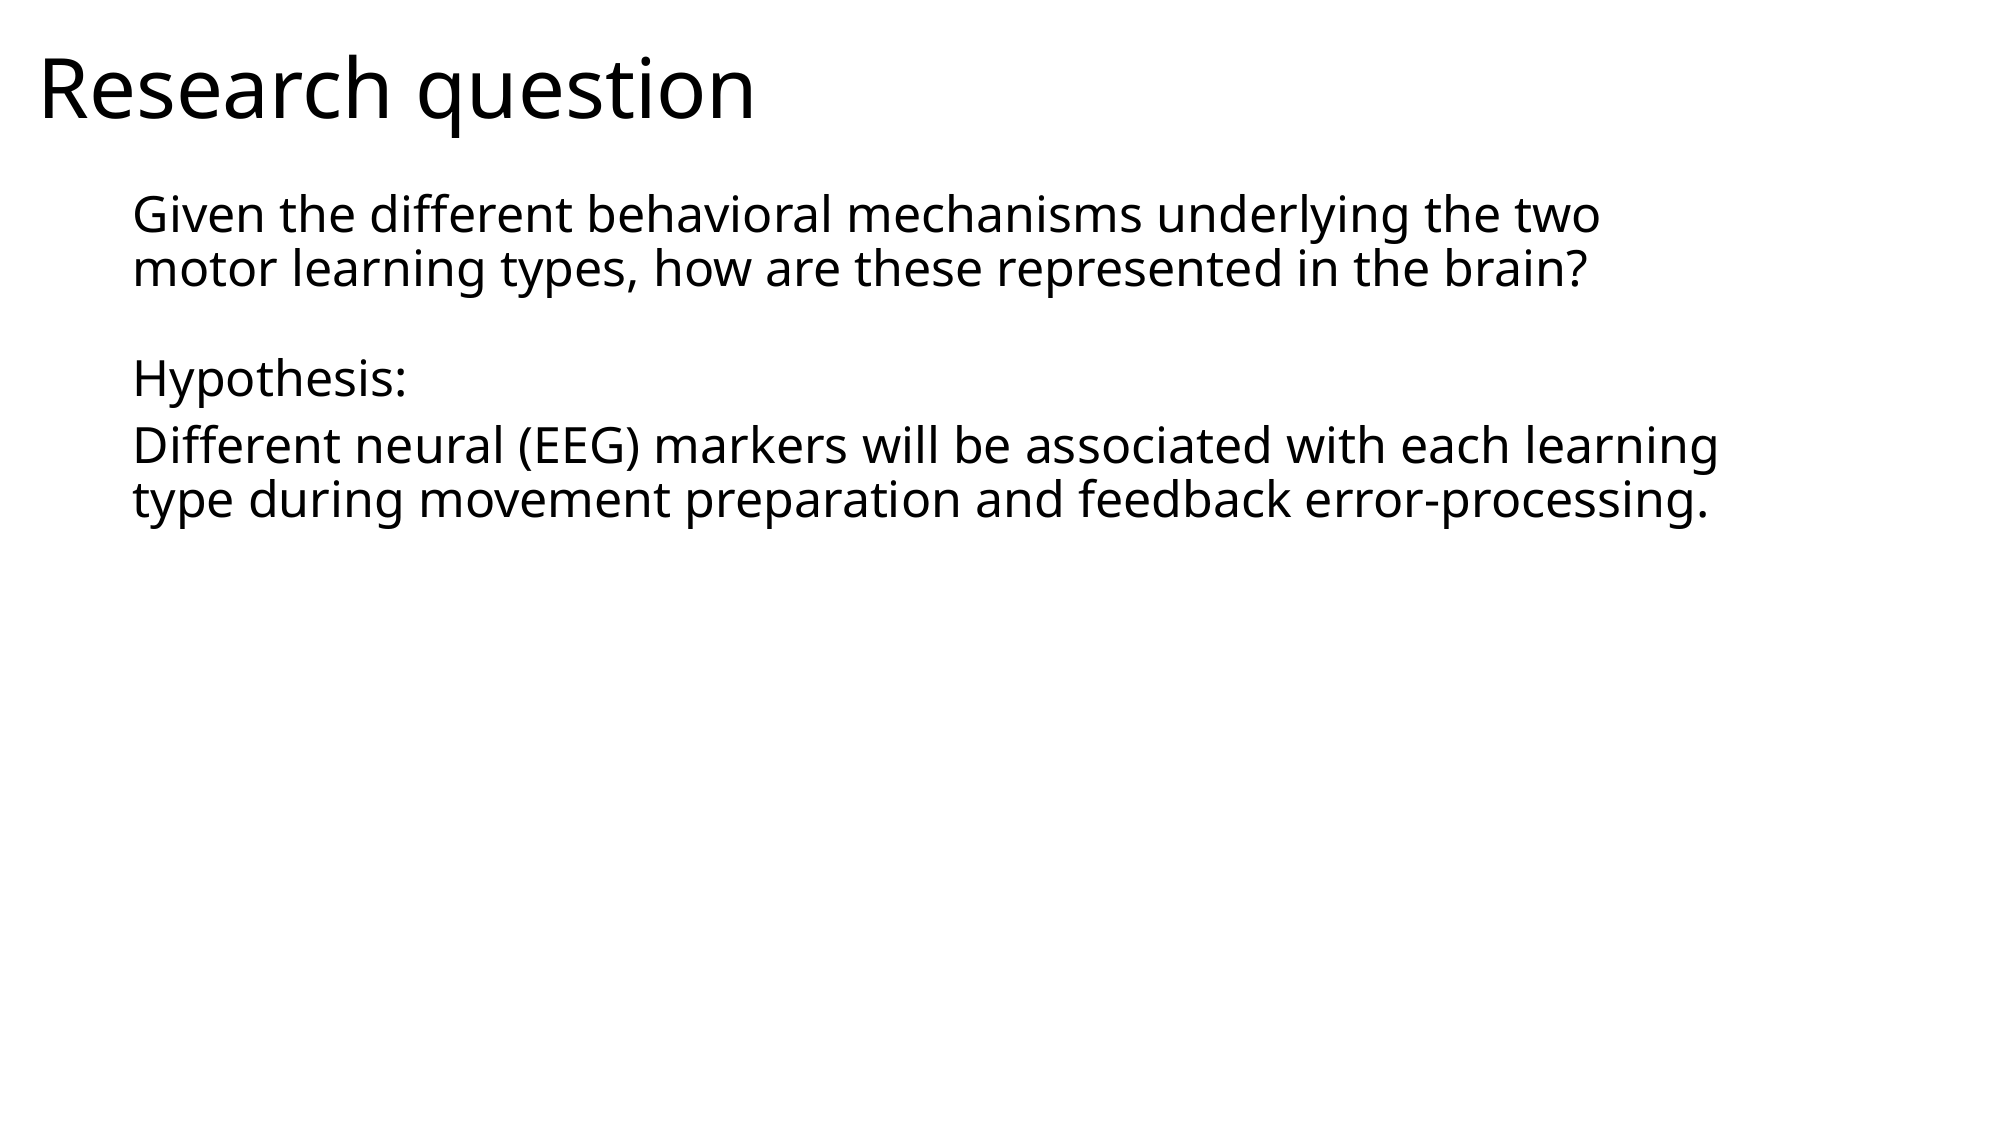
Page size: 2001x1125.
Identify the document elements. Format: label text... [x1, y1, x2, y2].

text_box Given the different behavioral mechanisms underlying the two motor learning types, how are these represented in the brain? [117, 181, 1771, 346]
text_box Hypothesis: Different neural (EEG) markers will be associated with each learning type during movement preparation and feedback error-processing. [117, 346, 1771, 481]
text_box Research question [22, 27, 945, 143]
text_box Given the different behavioral mechanisms underlying the two motor learning types, how are these represented in the brain? [117, 481, 1771, 542]
